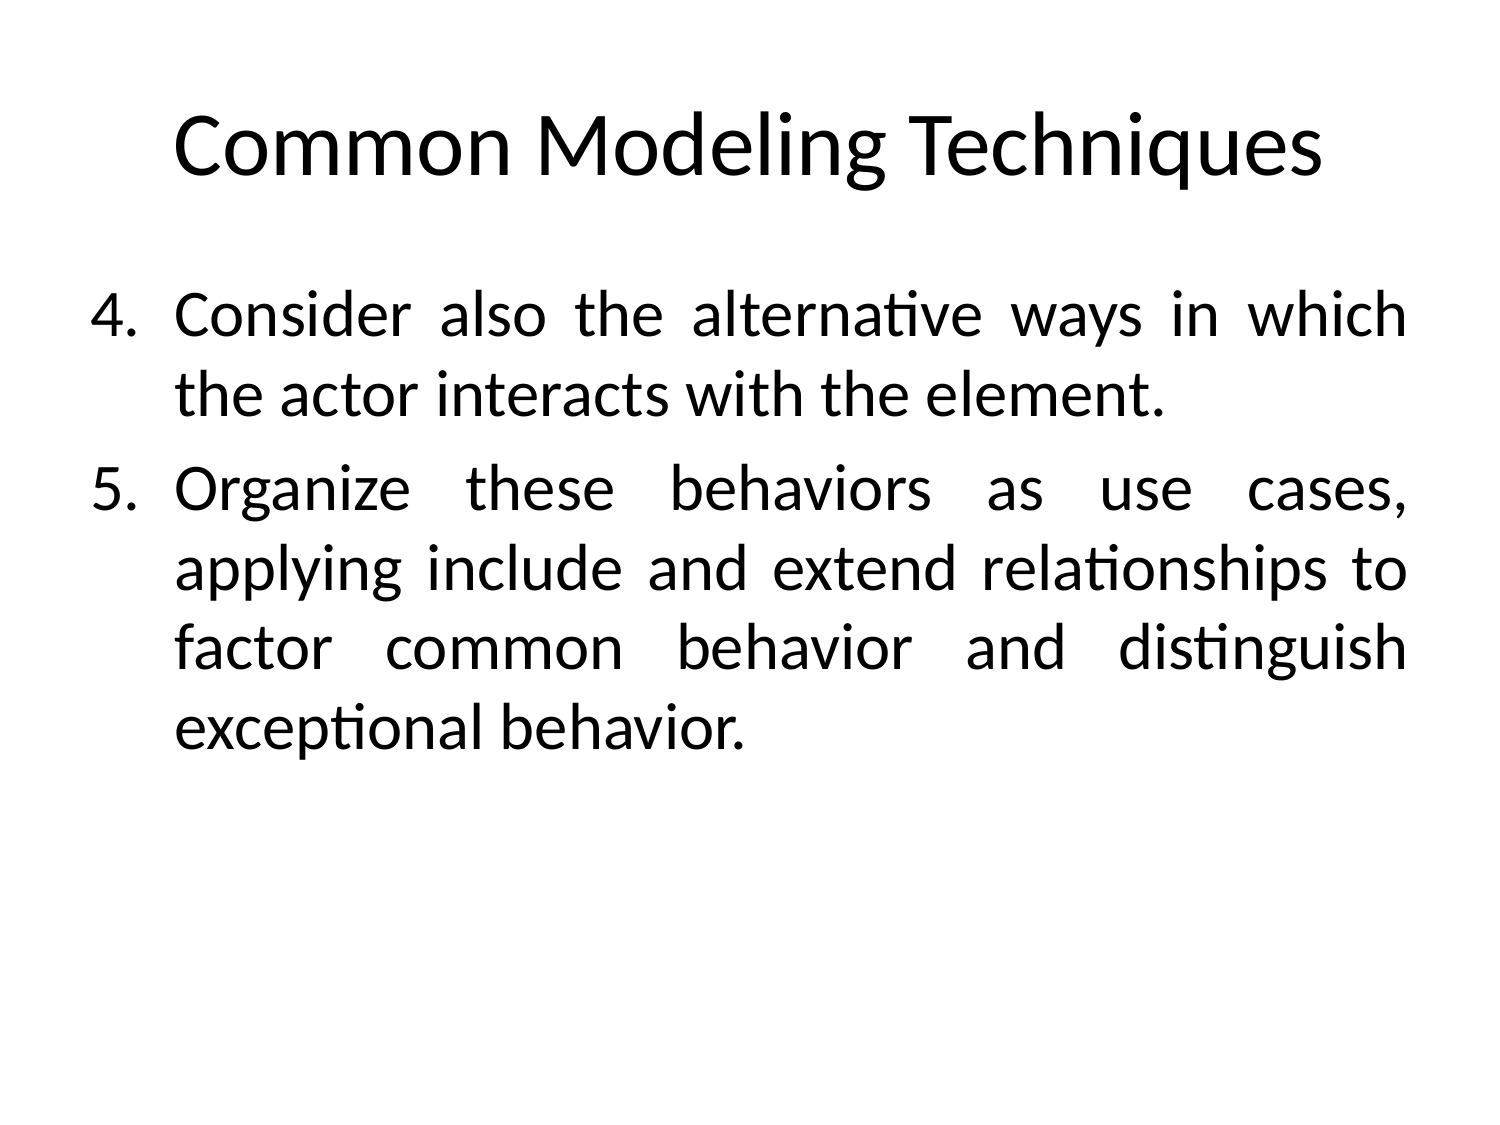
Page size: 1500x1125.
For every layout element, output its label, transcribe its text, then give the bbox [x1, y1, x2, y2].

list Consider also the alternative ways in which the actor interacts with the element. Organize these behaviors as use cases, applying include and extend relationships to factor common behavior and distinguish exceptional behavior. [75, 262, 1425, 1005]
title Common Modeling Techniques [75, 45, 1425, 233]
